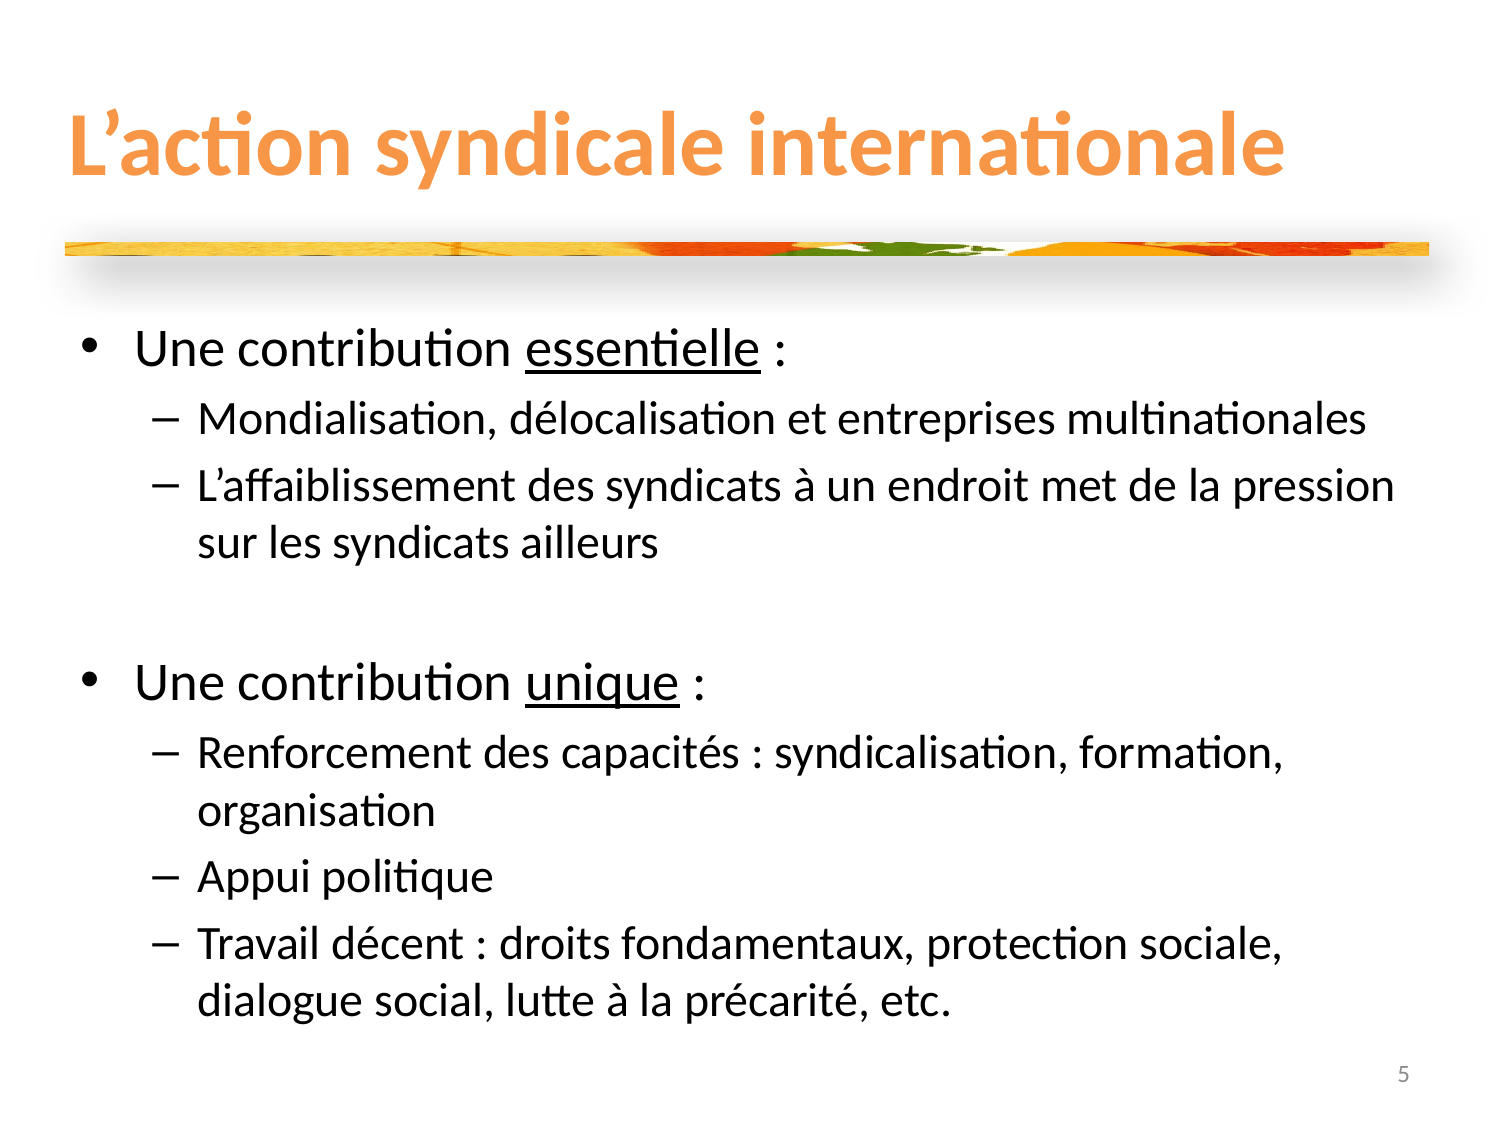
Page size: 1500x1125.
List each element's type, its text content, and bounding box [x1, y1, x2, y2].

list Une contribution essentielle : Mondialisation, délocalisation et entreprises multinationales L’affaiblissement des syndicats à un endroit met de la pression sur les syndicats ailleurs Une contribution unique : Renforcement des capacités : syndicalisation, formation, organisation Appui politique Travail décent : droits fondamentaux, protection sociale, dialogue social, lutte à la précarité, etc. [64, 304, 1425, 1047]
picture [64, 242, 1430, 256]
title L’action syndicale internationale [53, 45, 1425, 233]
slide_number 5 [1074, 1042, 1425, 1103]
